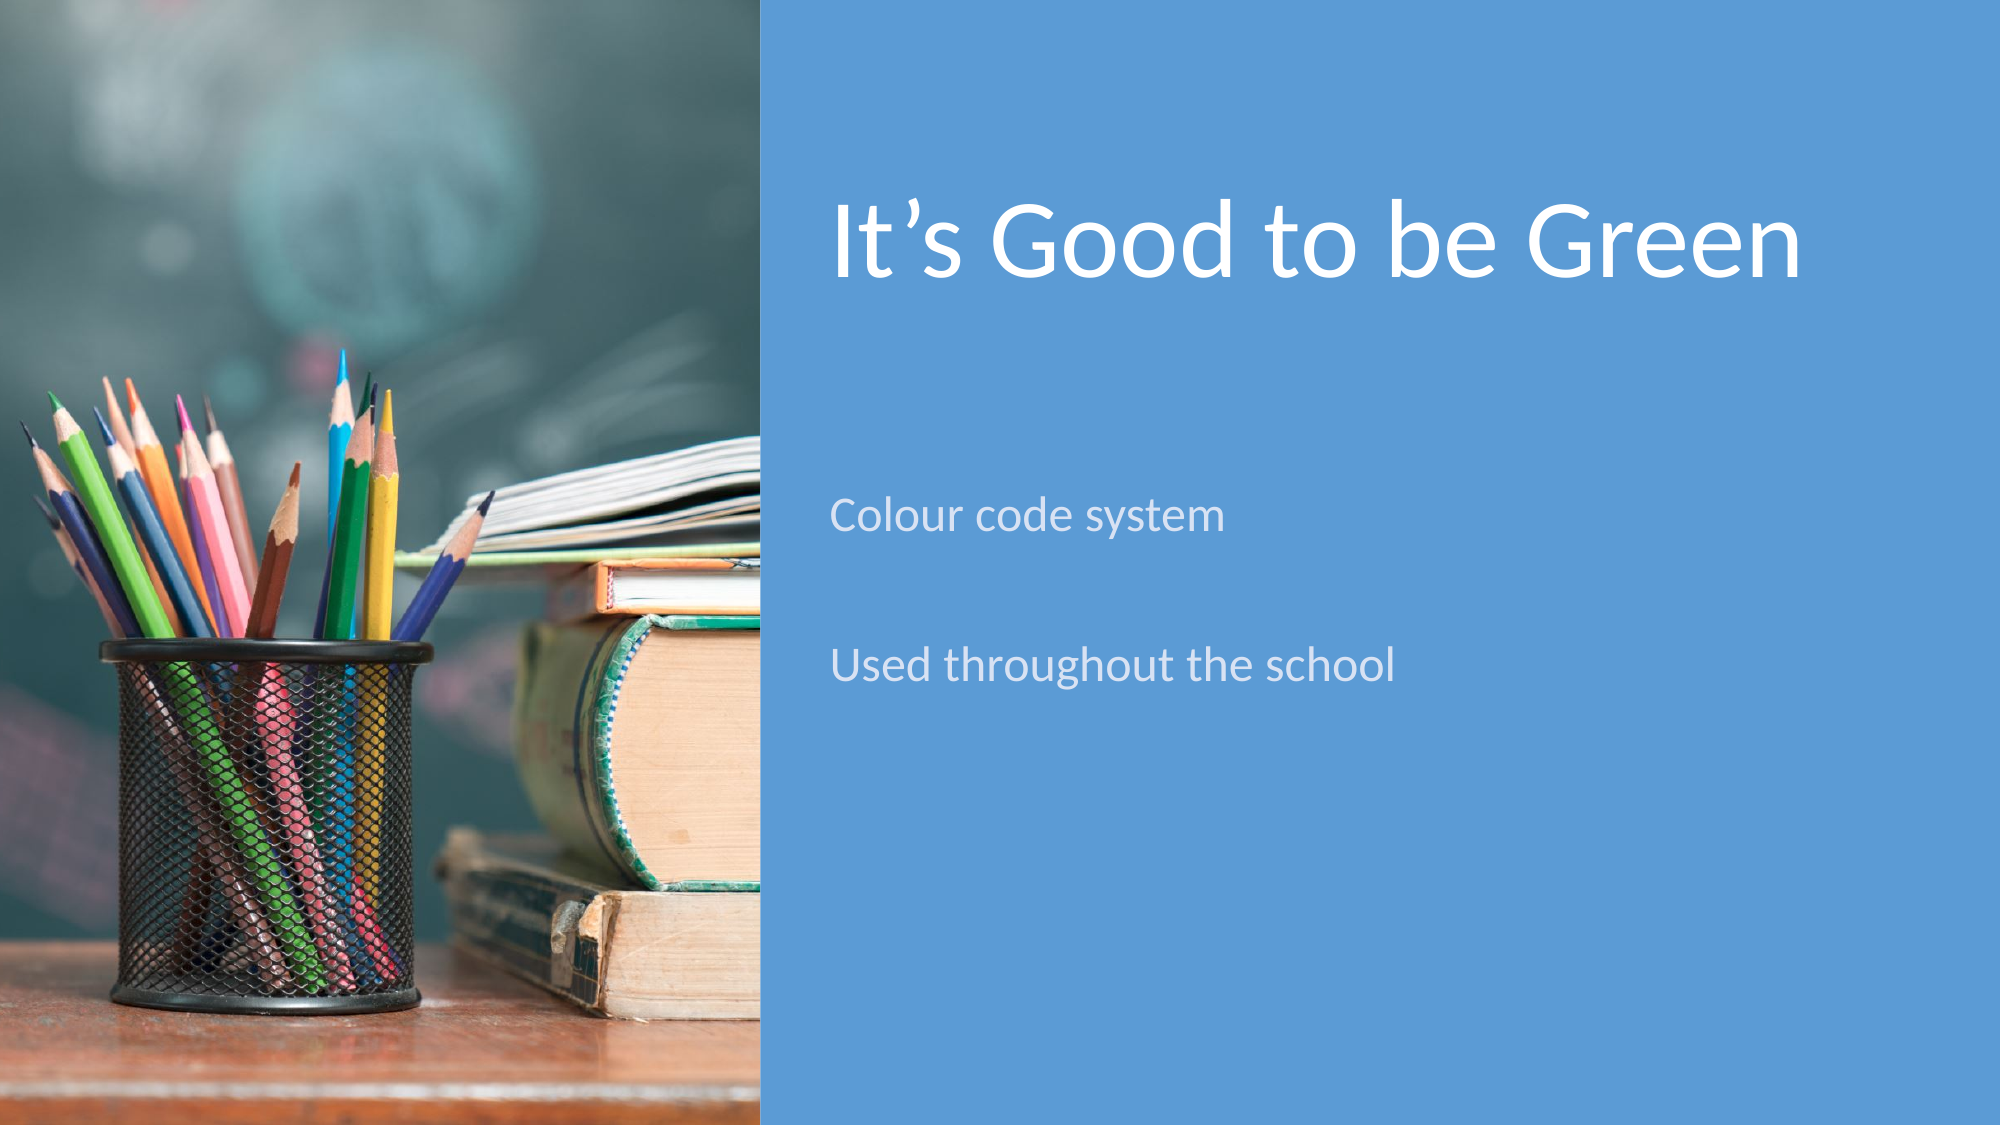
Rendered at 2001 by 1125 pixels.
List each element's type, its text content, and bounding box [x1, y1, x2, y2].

list Colour code system Used throughout the school [814, 399, 1895, 1021]
title It’s Good to be Green [814, 103, 1895, 379]
text_box [762, 0, 2000, 1125]
picture [0, 0, 761, 1125]
